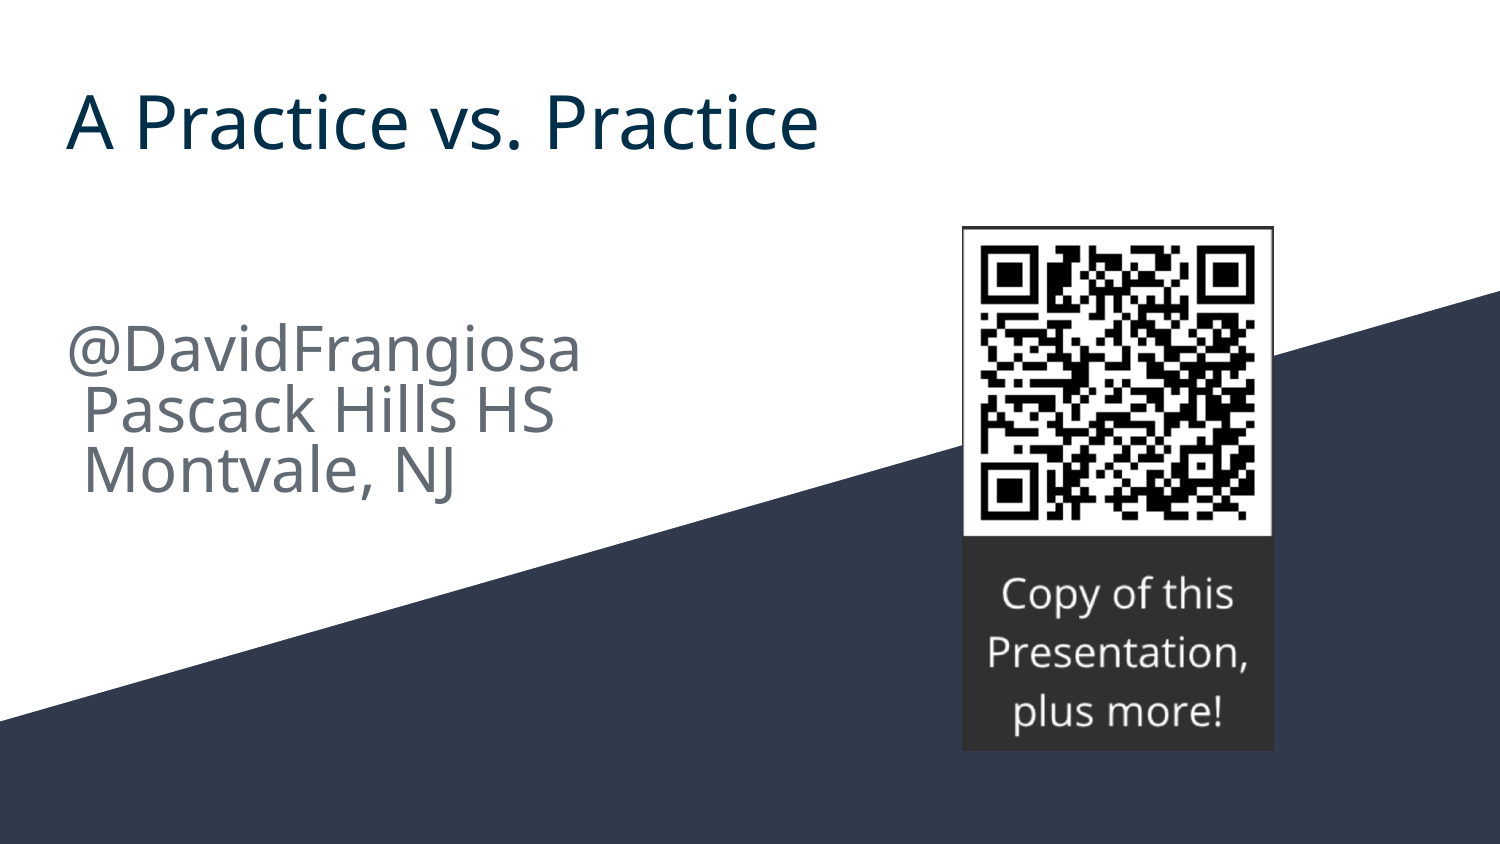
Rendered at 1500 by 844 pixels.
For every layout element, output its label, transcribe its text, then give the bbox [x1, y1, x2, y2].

title A Practice vs. Practice [51, 59, 1449, 270]
picture [961, 226, 1274, 752]
subtitle @DavidFrangiosa Pascack Hills HS Montvale, NJ [51, 308, 748, 430]
